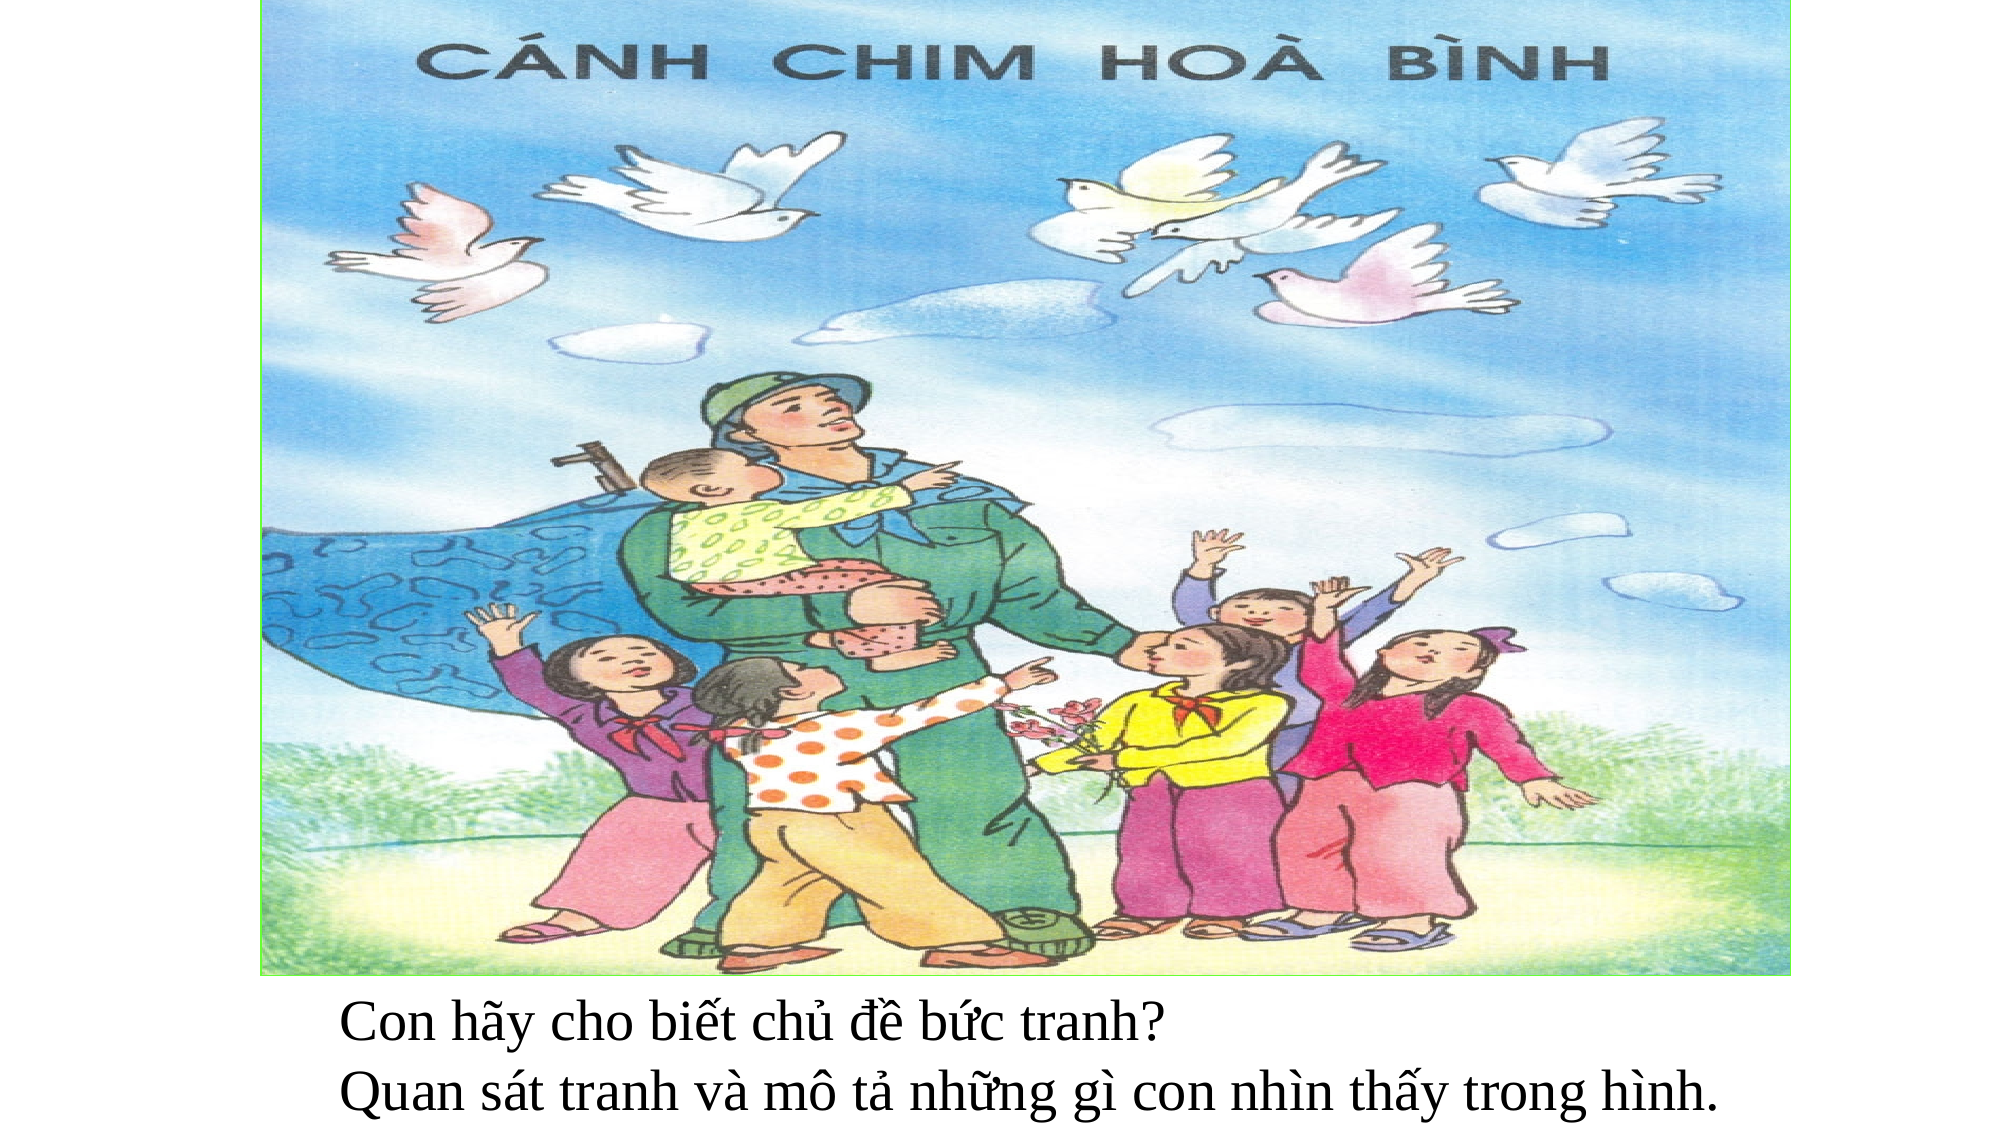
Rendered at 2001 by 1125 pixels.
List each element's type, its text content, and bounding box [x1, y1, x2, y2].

text_box Con hãy cho biết chủ đề bức tranh? Quan sát tranh và mô tả những gì con nhìn thấy trong hình. [324, 984, 1755, 1125]
picture [261, 0, 1790, 976]
